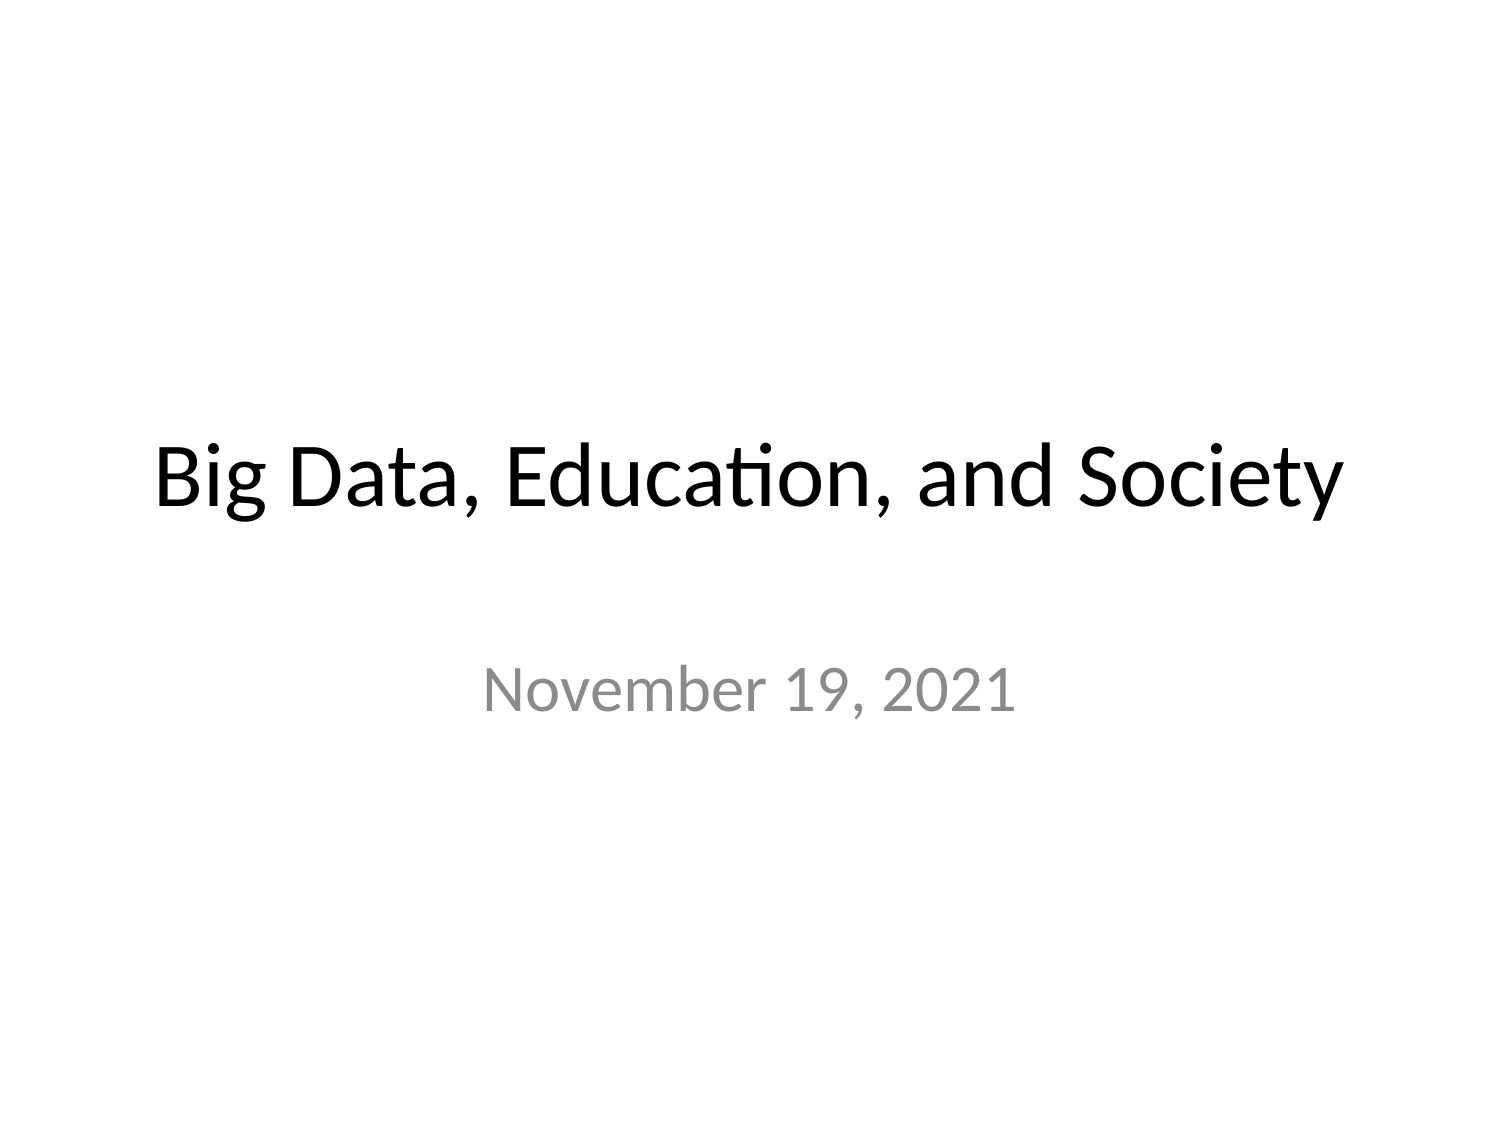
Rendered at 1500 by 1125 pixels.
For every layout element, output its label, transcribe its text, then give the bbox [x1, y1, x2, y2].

title Big Data, Education, and Society [112, 349, 1388, 591]
subtitle November 19, 2021 [225, 637, 1275, 925]
